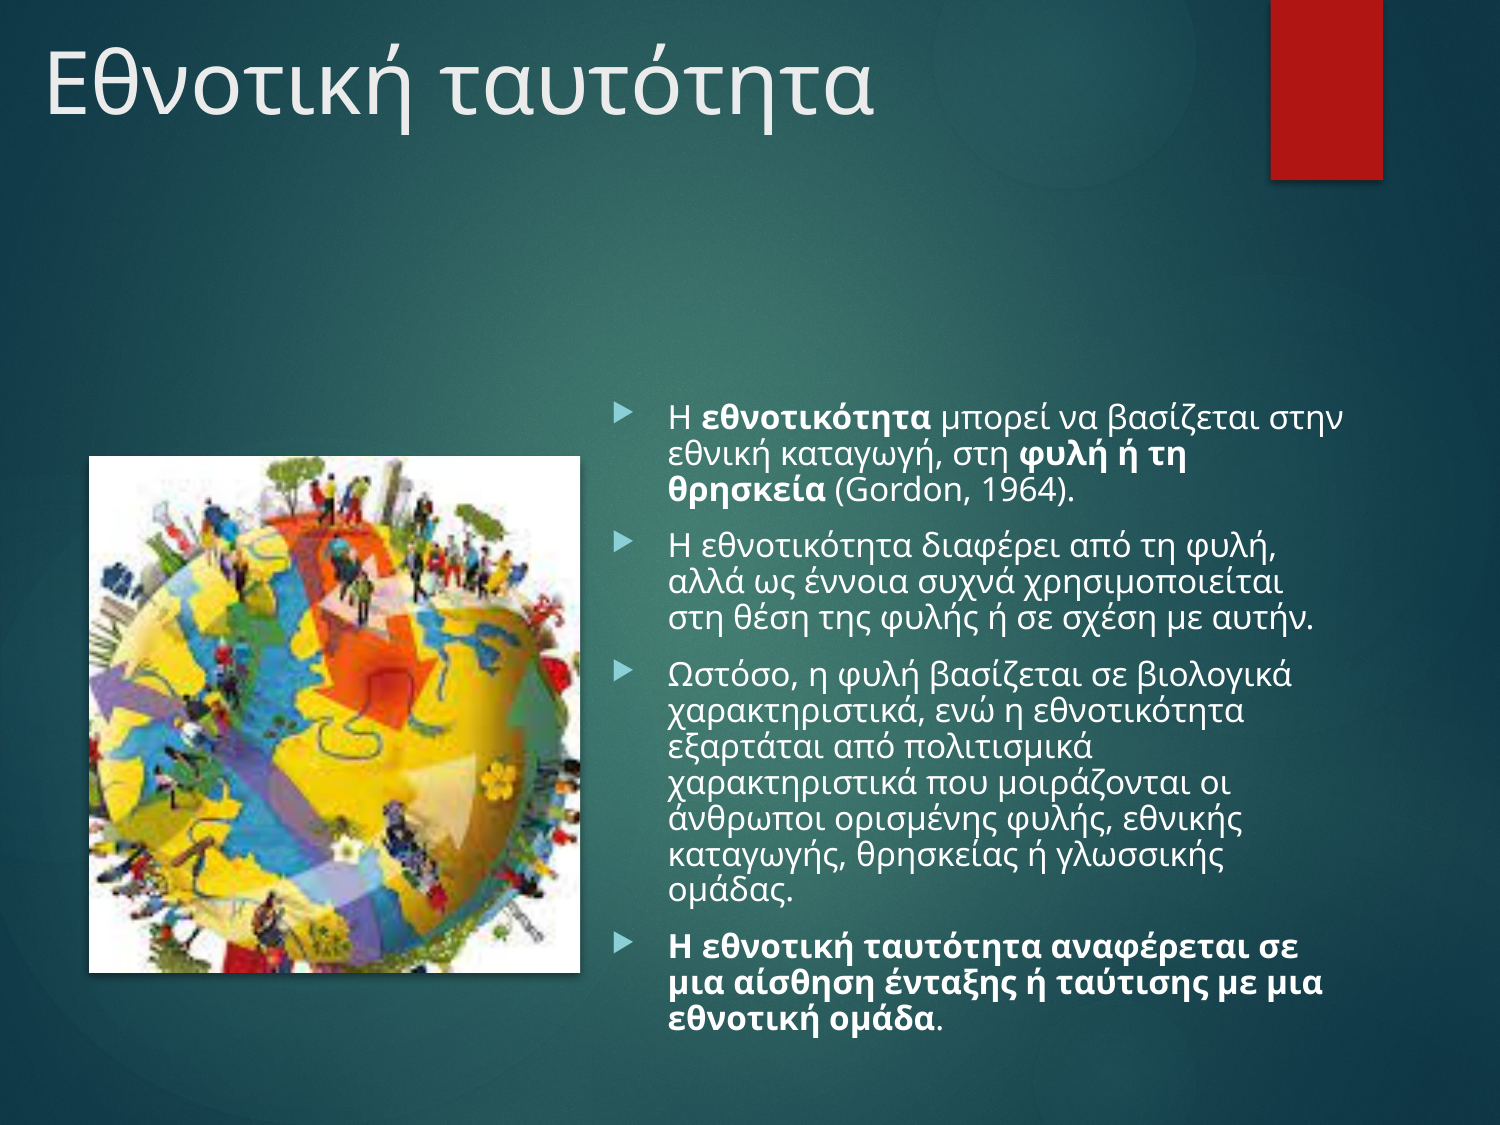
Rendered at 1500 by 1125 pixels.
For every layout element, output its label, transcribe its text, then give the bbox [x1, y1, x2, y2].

list Η εθνοτικότητα μπορεί να βασίζεται στην εθνική καταγωγή, στη φυλή ή τη θρησκεία (Gordon, 1964). Η εθνοτικότητα διαφέρει από τη φυλή, αλλά ως έννοια συχνά χρησιμοποιείται στη θέση της φυλής ή σε σχέση με αυτήν. Ωστόσο, η φυλή βασίζεται σε βιολογικά χαρακτηριστικά, ενώ η εθνοτικότητα εξαρτάται από πολιτισμικά χαρακτηριστικά που μοιράζονται οι άνθρωποι ορισμένης φυλής, εθνικής καταγωγής, θρησκείας ή γλωσσικής ομάδας. Η εθνοτική ταυτότητα αναφέρεται σε μια αίσθηση ένταξης ή ταύτισης με μια εθνοτική ομάδα. [596, 393, 1365, 988]
title Εθνοτική ταυτότητα [27, 19, 1166, 170]
picture [88, 455, 581, 973]
